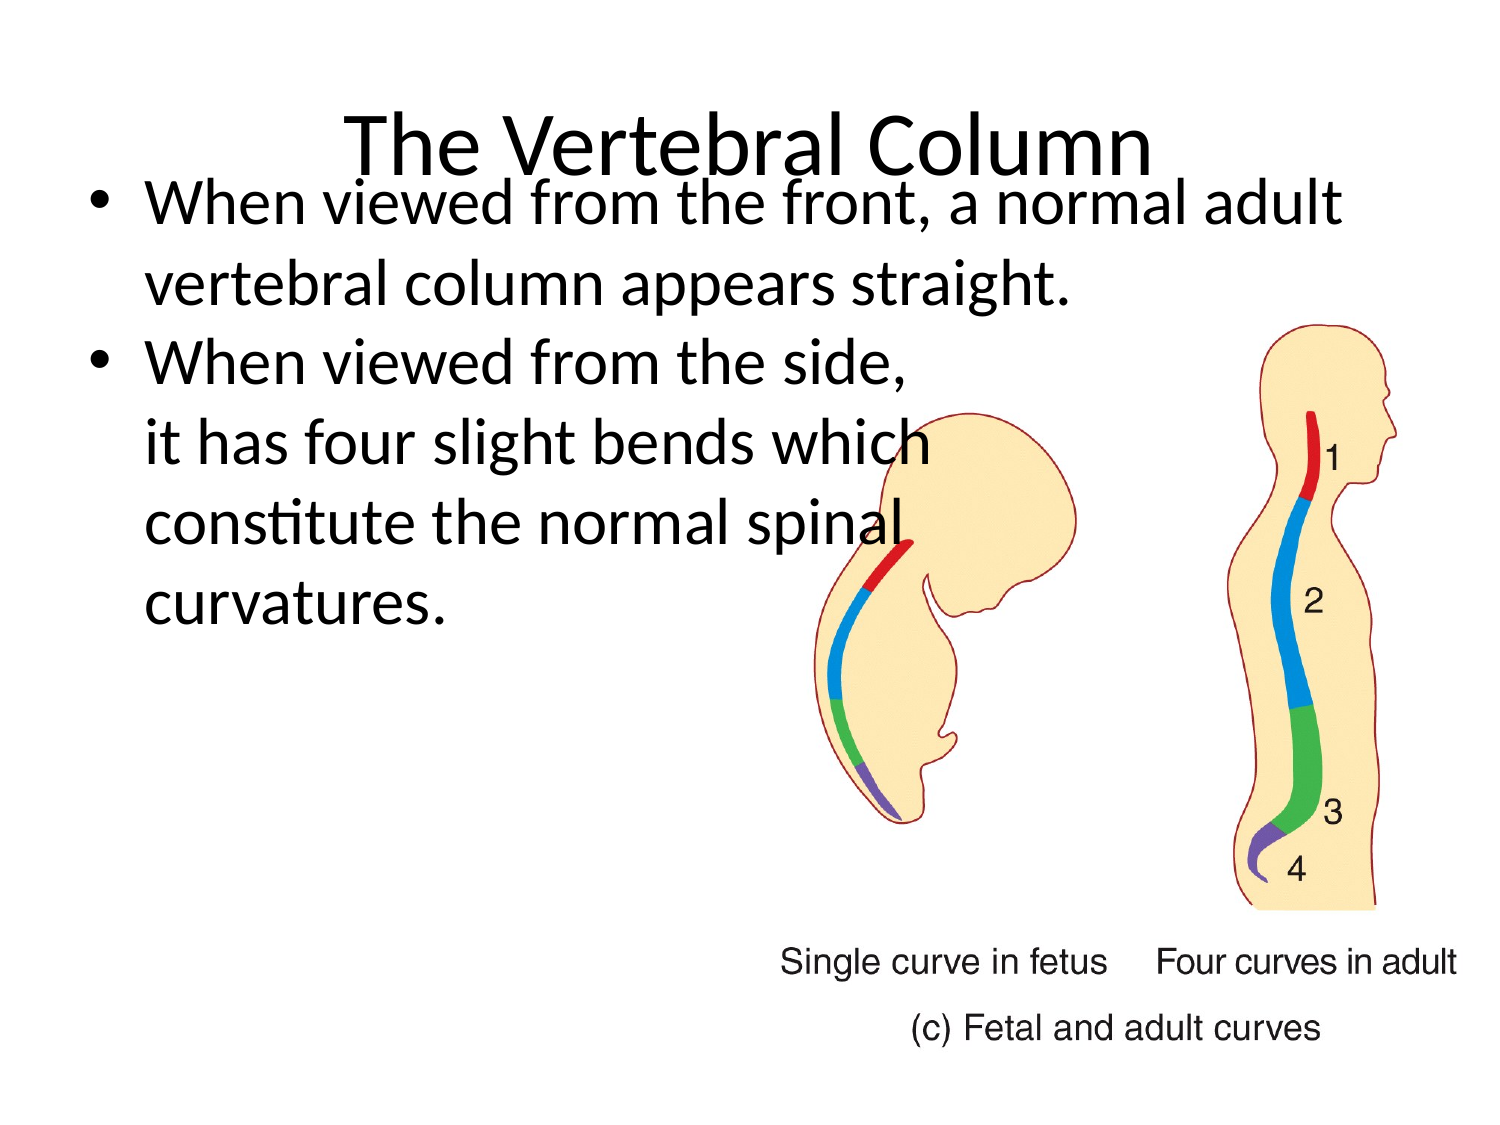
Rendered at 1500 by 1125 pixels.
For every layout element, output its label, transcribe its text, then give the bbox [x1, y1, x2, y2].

title The Vertebral Column [75, 45, 1425, 150]
list When viewed from the front, a normal adult vertebral column appears straight. When viewed from the side, it has four slight bends which constitute the normal spinal curvatures. [73, 150, 1474, 888]
picture [768, 317, 1471, 1064]
